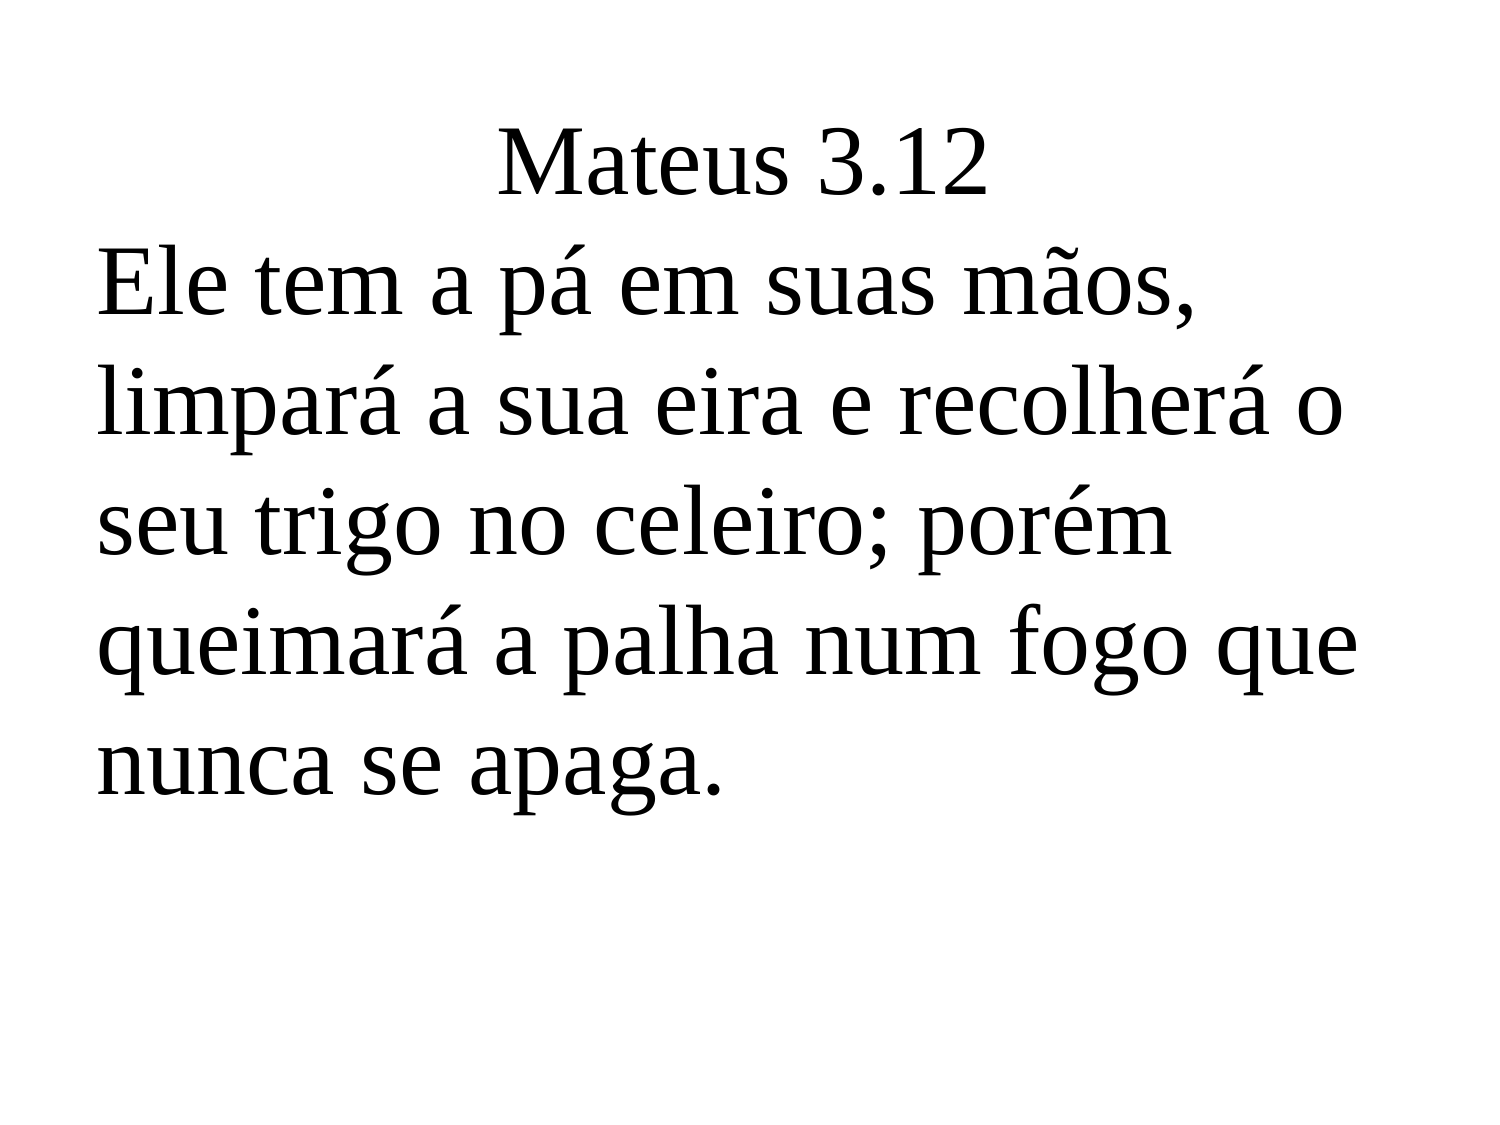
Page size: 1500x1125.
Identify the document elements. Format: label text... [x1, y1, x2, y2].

text_box Mateus 3.12 Ele tem a pá em suas mãos, limpará a sua eira e recolherá o seu trigo no celeiro; porém queimará a palha num fogo que nunca se apaga. [81, 87, 1407, 1125]
